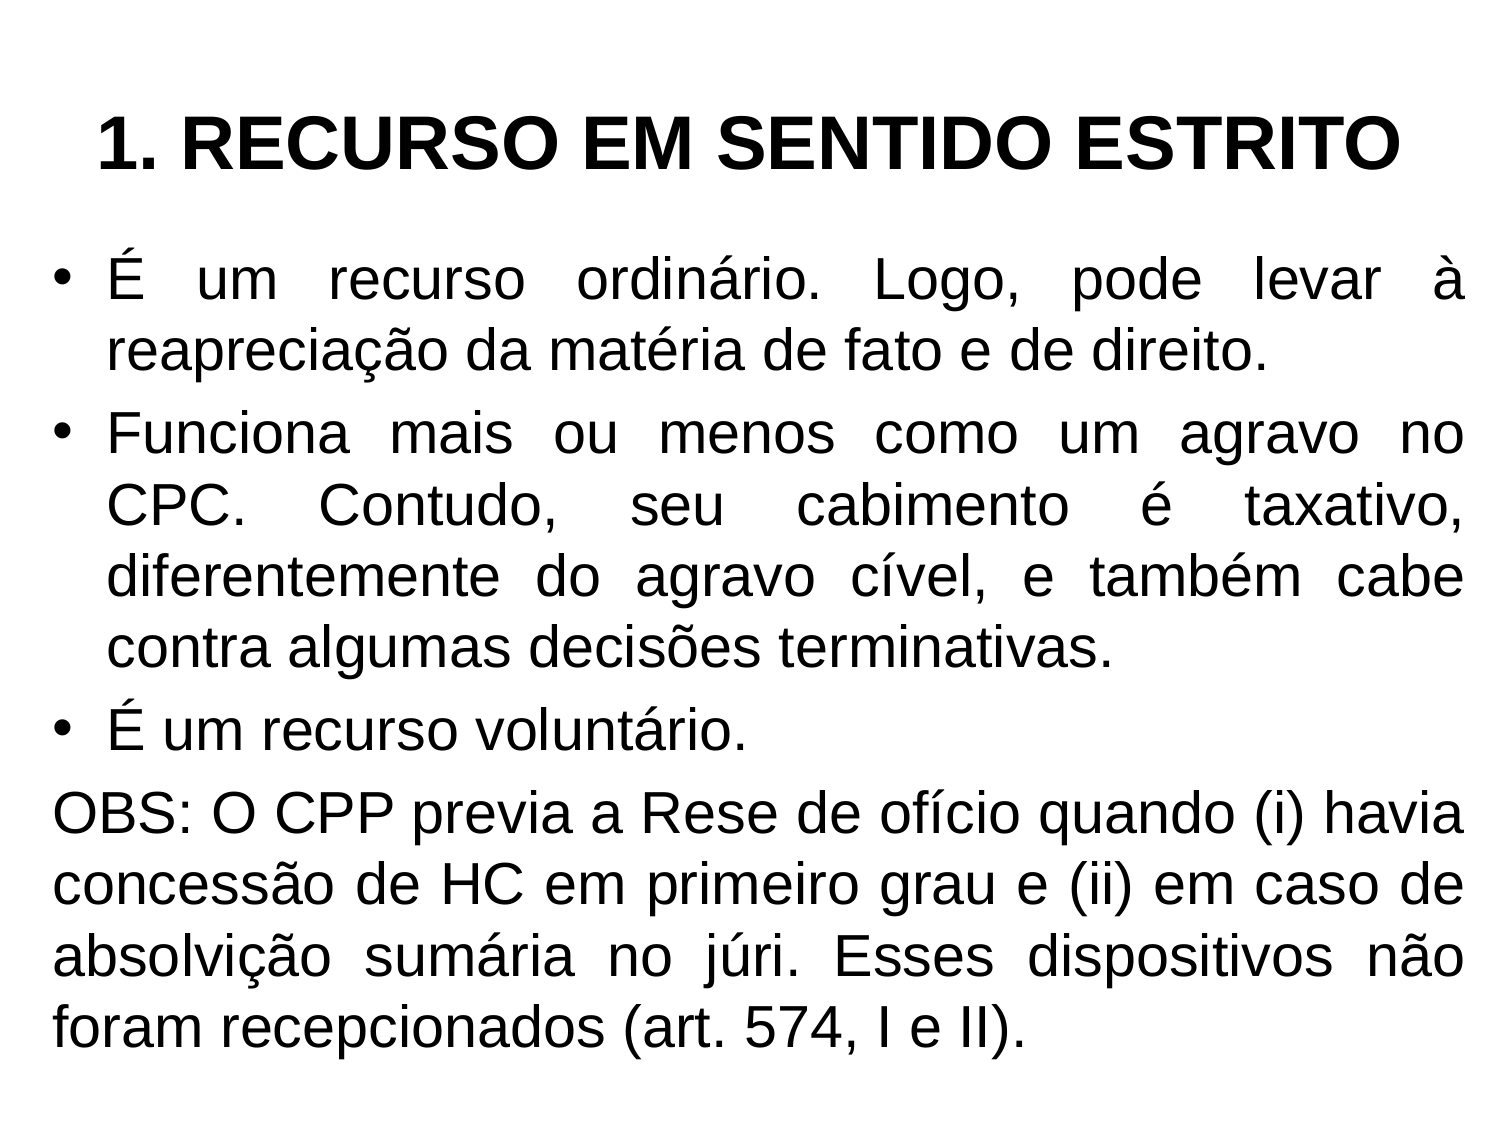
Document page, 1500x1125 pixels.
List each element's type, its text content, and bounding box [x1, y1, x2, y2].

title 1. RECURSO EM SENTIDO ESTRITO [75, 45, 1425, 232]
list É um recurso ordinário. Logo, pode levar à reapreciação da matéria de fato e de direito. Funciona mais ou menos como um agravo no CPC. Contudo, seu cabimento é taxativo, diferentemente do agravo cível, e também cabe contra algumas decisões terminativas. É um recurso voluntário. OBS: O CPP previa a Rese de ofício quando (i) havia concessão de HC em primeiro grau e (ii) em caso de absolvição sumária no júri. Esses dispositivos não foram recepcionados (art. 574, I e II). [37, 232, 1483, 1125]
